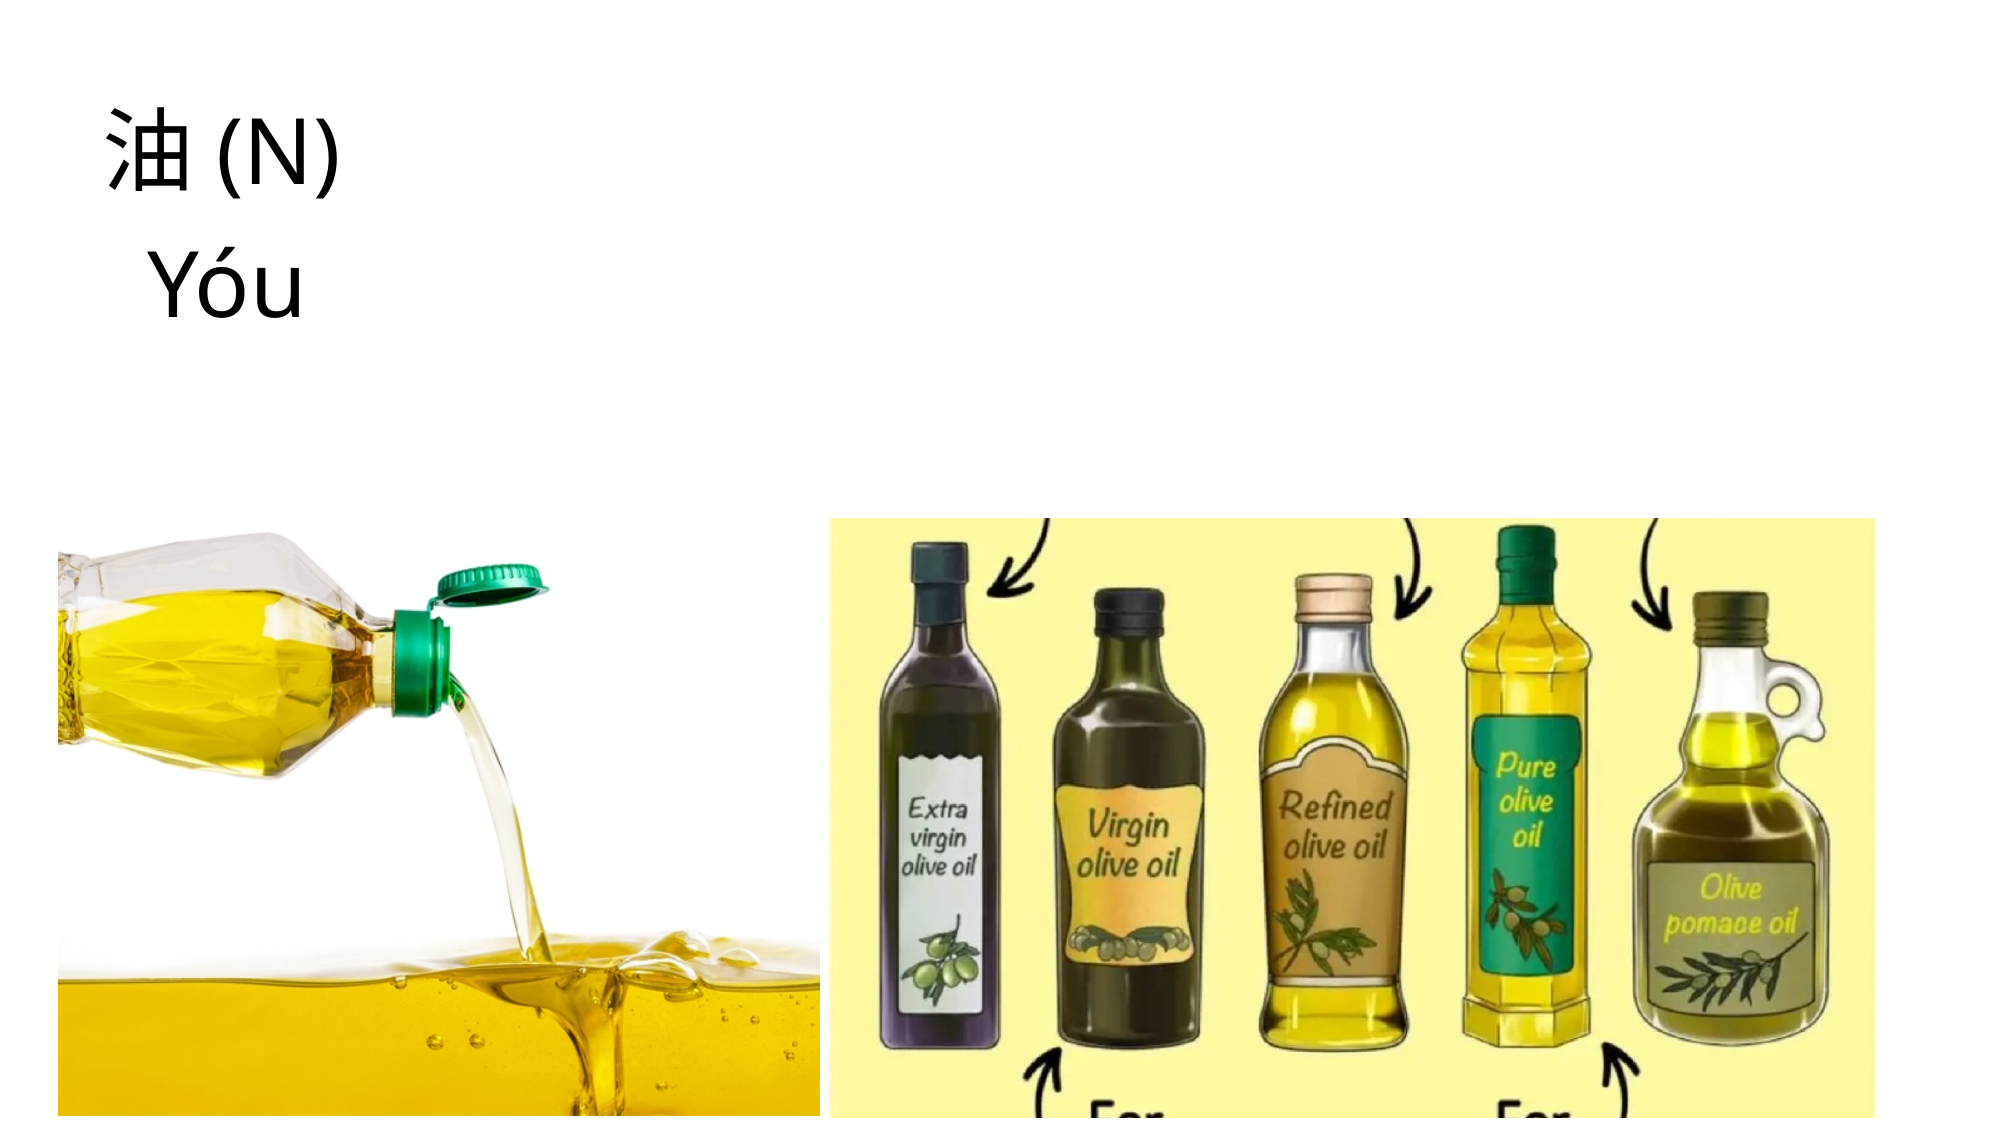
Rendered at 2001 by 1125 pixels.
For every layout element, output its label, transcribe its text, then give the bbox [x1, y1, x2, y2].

text_box Yóu [58, 218, 396, 358]
picture [58, 517, 1884, 1118]
title 油(N) [87, 59, 1863, 359]
